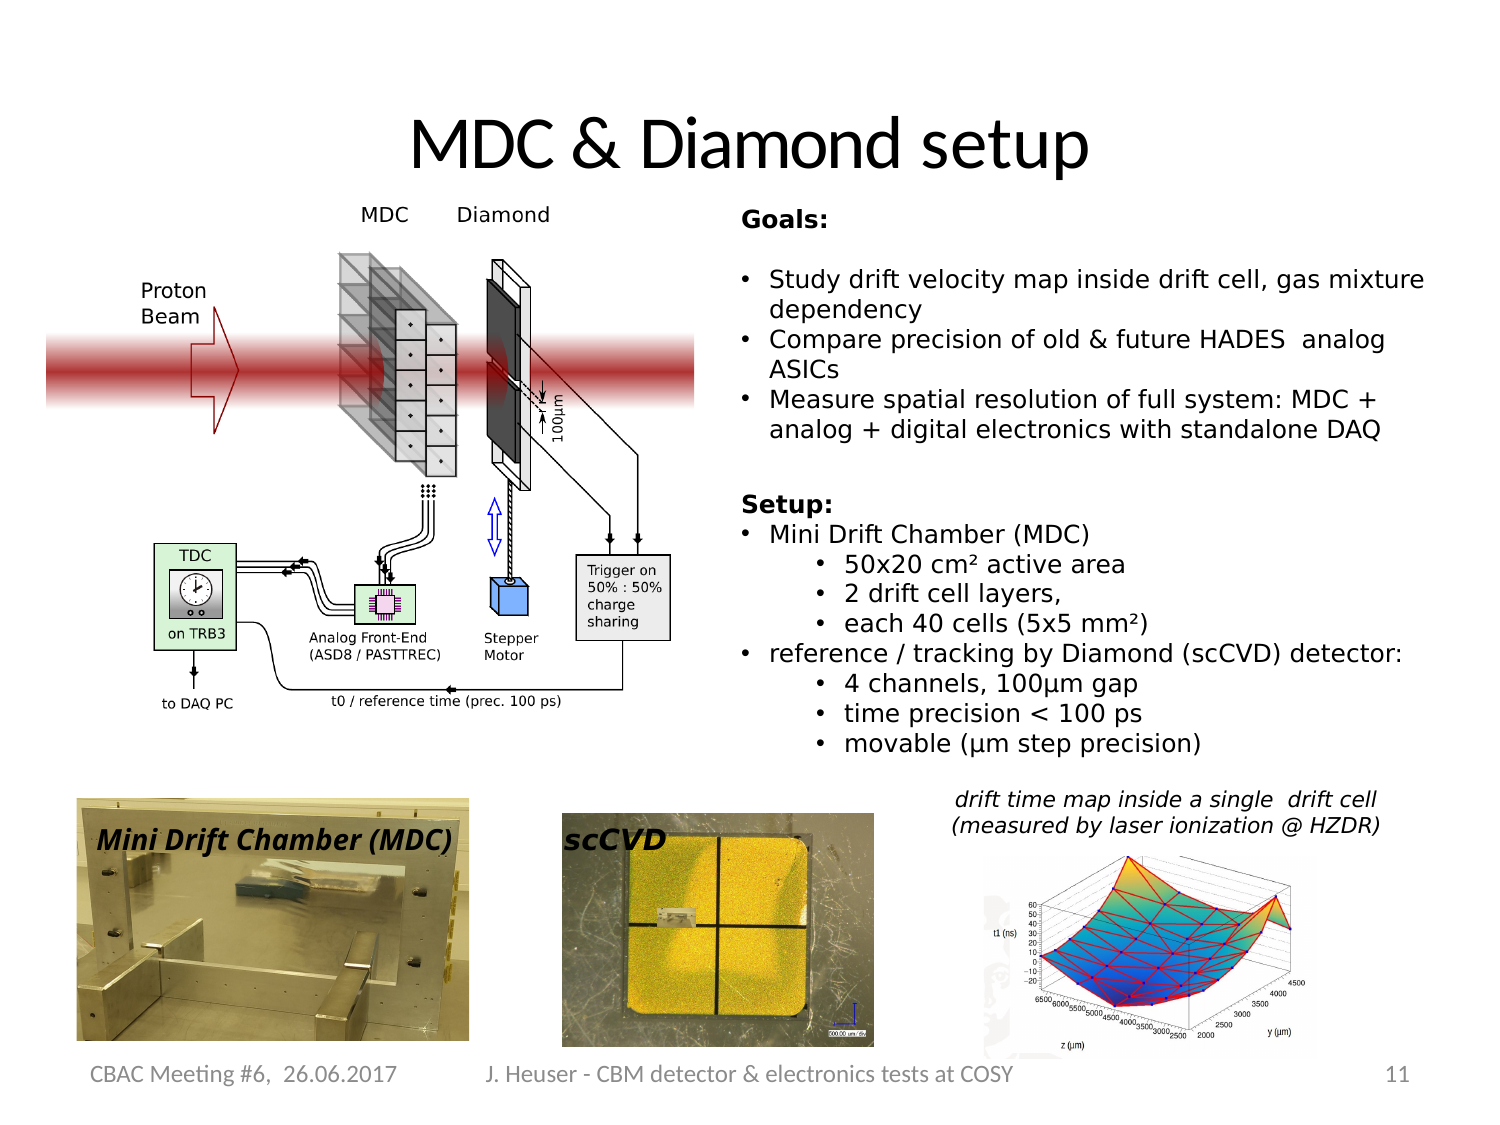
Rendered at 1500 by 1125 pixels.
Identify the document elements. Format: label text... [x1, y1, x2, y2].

picture [29, 151, 695, 741]
picture [448, 813, 875, 1071]
title MDC & Diamond setup [75, 45, 1425, 233]
text_box Mini Drift Chamber (MDC) [81, 814, 446, 845]
text_box [983, 856, 1317, 1059]
footer J. Heuser - CBM detector & electronics tests at COSY [454, 1042, 1046, 1103]
text_box Goals: Study drift velocity map inside drift cell, gas mixture dependency Compare precision of old & future HADES analog ASICs Measure spatial resolution of full system: MDC + analog + digital electronics with standalone DAQ Setup: Mini Drift Chamber (MDC) 50x20 cm² active area 2 drift cell layers, each 40 cells (5x5 mm²) reference / tracking by Diamond (scCVD) detector: 4 channels, 100µm gap time precision < 100 ps movable (µm step precision) [726, 196, 1471, 776]
text_box [76, 798, 470, 1041]
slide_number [75, 1042, 425, 1103]
text_box drift time map inside a single drift cell (measured by laser ionization @ HZDR) [885, 778, 1447, 846]
slide_number 11 [1074, 1042, 1425, 1103]
